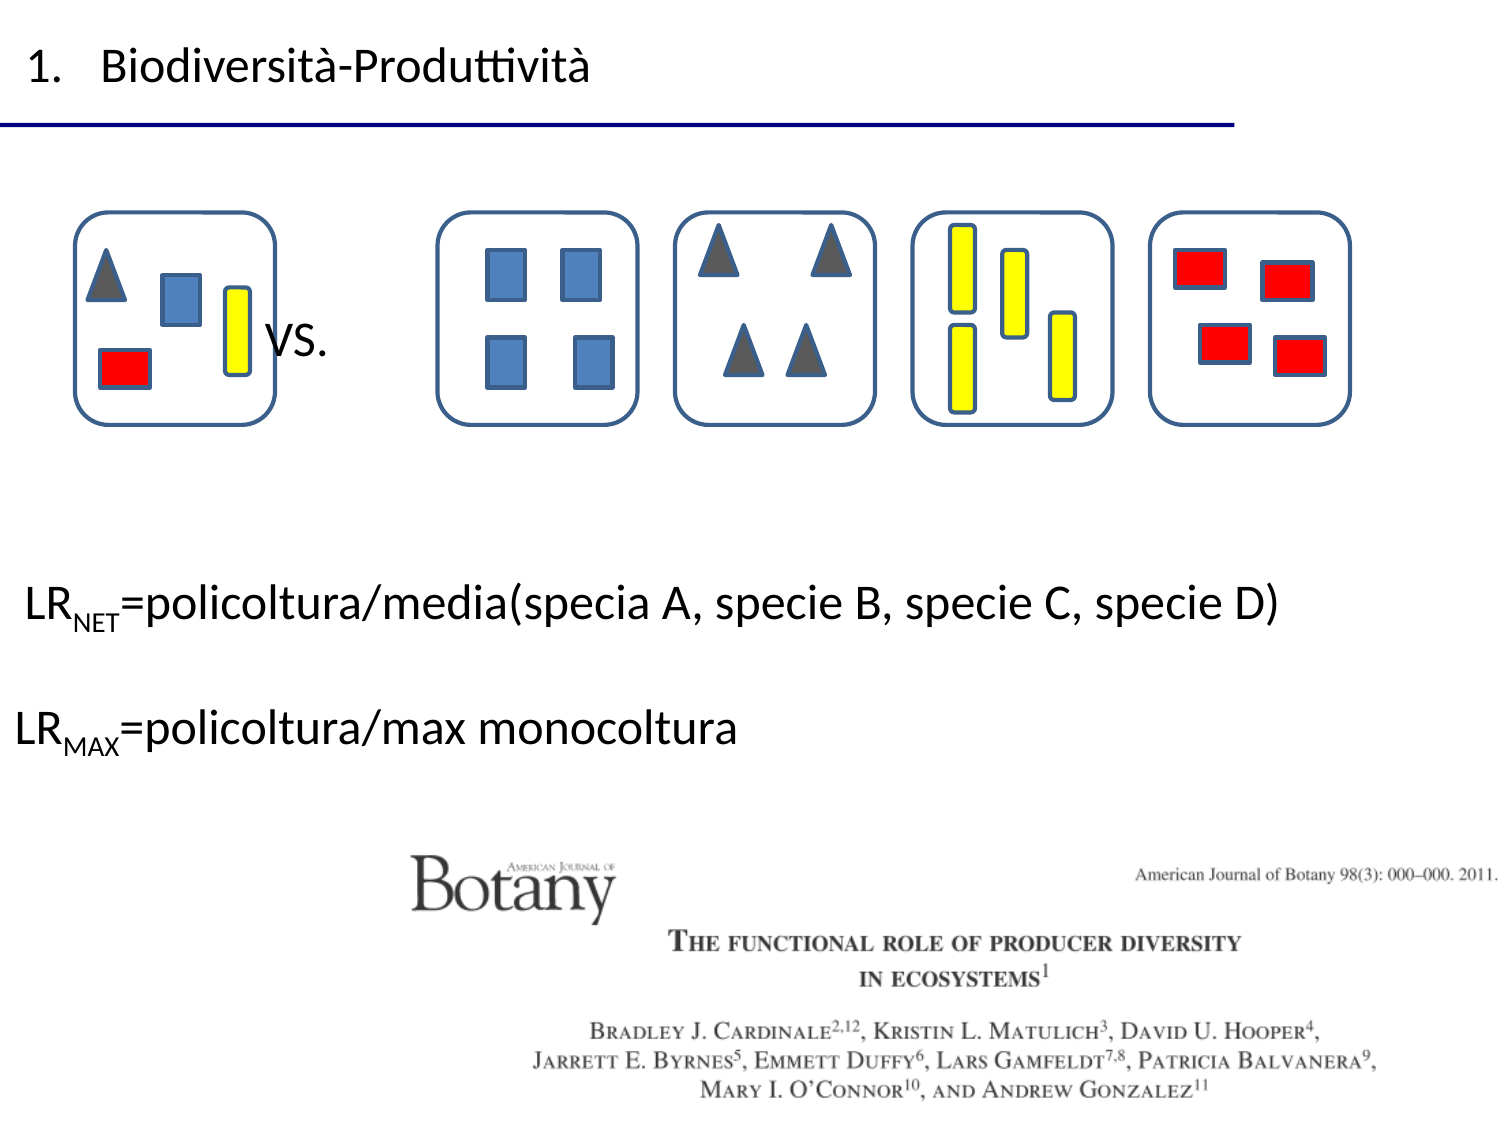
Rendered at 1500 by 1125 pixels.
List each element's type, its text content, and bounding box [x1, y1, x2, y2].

text_box [435, 210, 640, 427]
text_box LRMAX=policoltura/max monocoltura [0, 686, 904, 770]
text_box [72, 210, 278, 427]
text_box [1000, 247, 1030, 340]
picture [400, 843, 1500, 1113]
text_box LRNET=policoltura/media(specia A, specie B, specie C, specie D) [9, 562, 1458, 646]
text_box [1198, 323, 1252, 365]
text_box VS. [250, 299, 505, 374]
text_box [1047, 310, 1078, 403]
text_box [810, 222, 852, 278]
text_box [672, 210, 878, 427]
text_box [1147, 210, 1353, 427]
text_box [485, 335, 527, 390]
text_box [947, 322, 978, 415]
text_box [723, 322, 765, 378]
text_box [1273, 335, 1327, 377]
text_box [560, 248, 602, 302]
text_box [1260, 260, 1315, 302]
text_box [910, 210, 1115, 427]
text_box [785, 322, 827, 378]
text_box Biodiversità-Produttività [10, 24, 607, 100]
text_box [573, 335, 615, 390]
